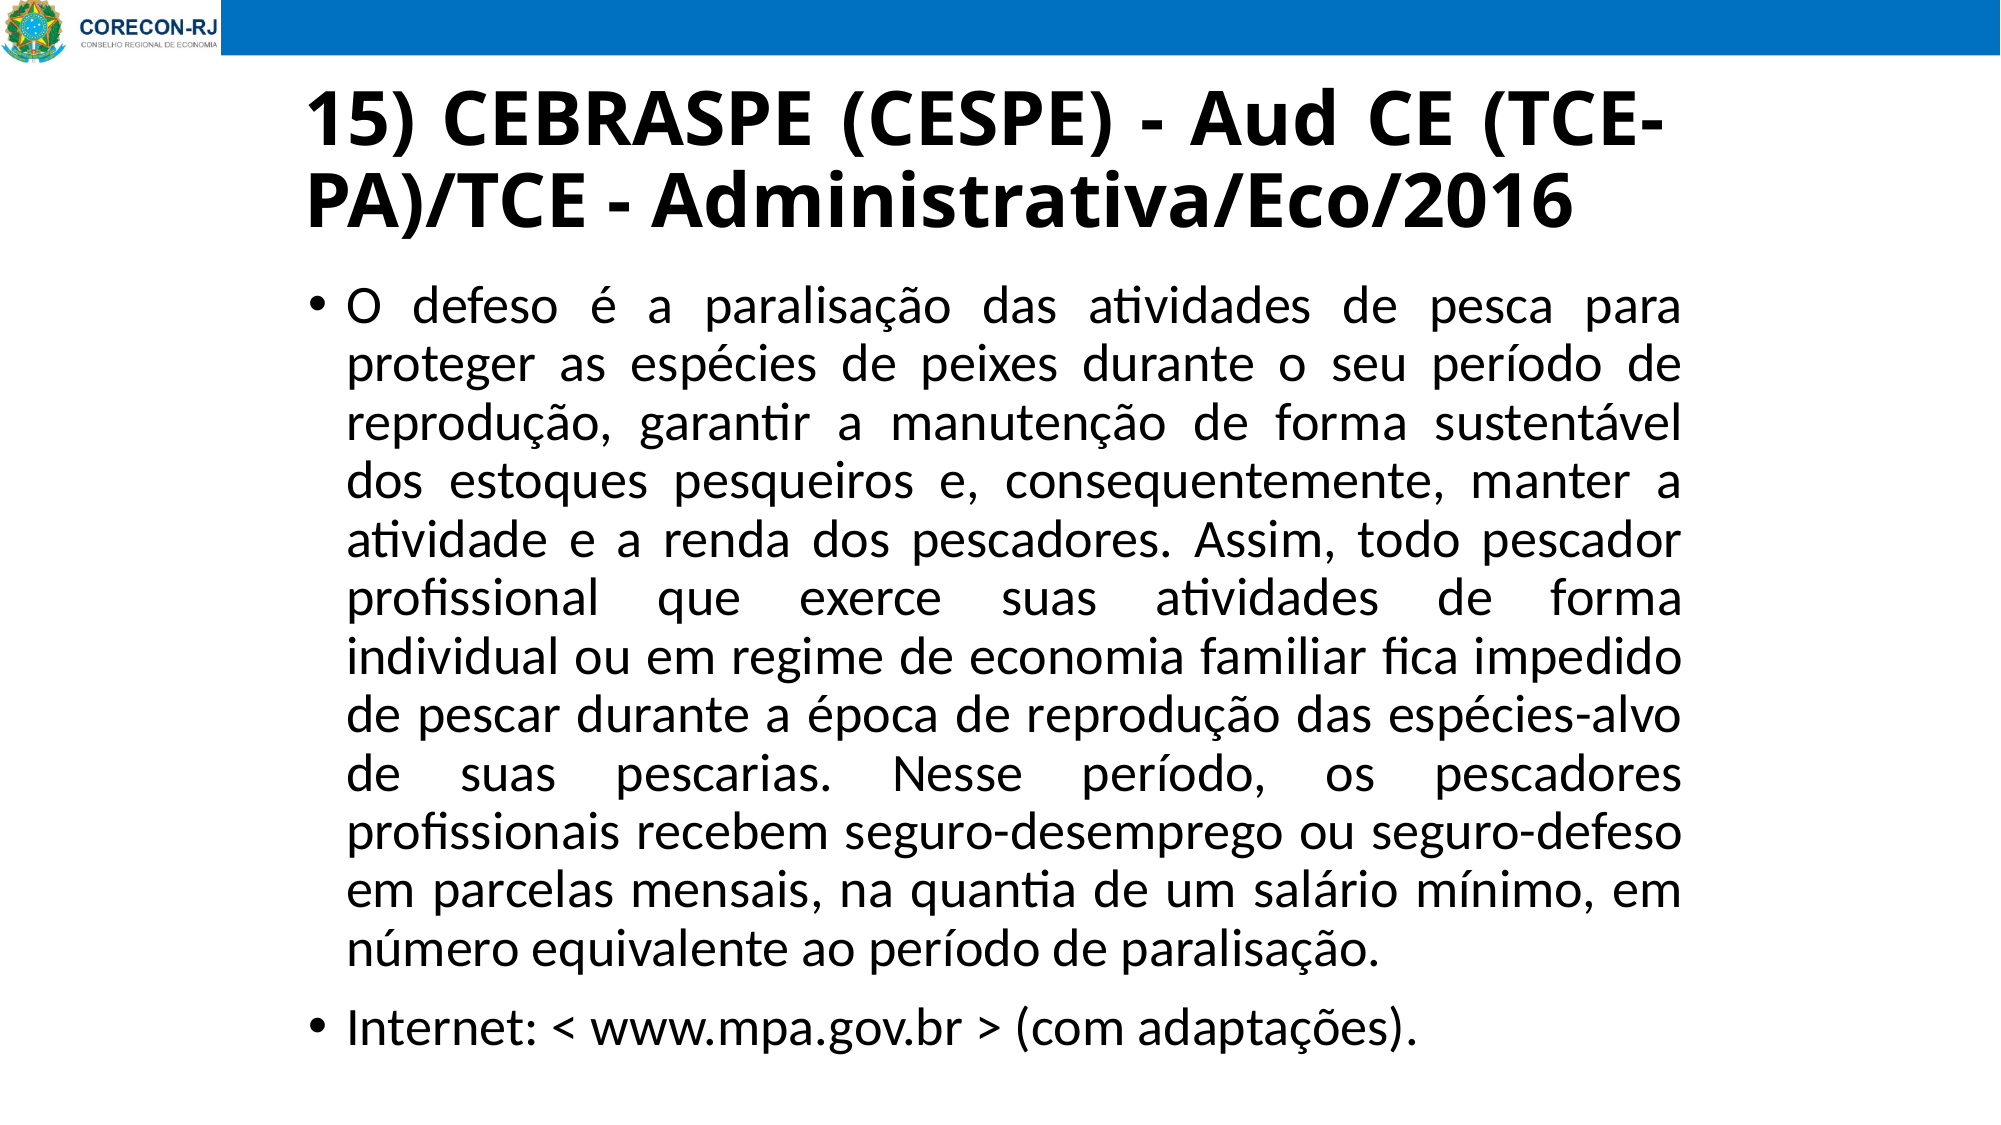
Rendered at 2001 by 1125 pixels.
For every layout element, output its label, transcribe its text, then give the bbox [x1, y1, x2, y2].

title 15) CEBRASPE (CESPE) - Aud CE (TCE-PA)/TCE - Administrativa/Eco/2016 [289, 53, 1681, 271]
picture [0, 0, 221, 65]
list O defeso é a paralisação das atividades de pesca para proteger as espécies de peixes durante o seu período de reprodução, garantir a manutenção de forma sustentável dos estoques pesqueiros e, consequentemente, manter a atividade e a renda dos pescadores. Assim, todo pescador profissional que exerce suas atividades de forma individual ou em regime de economia familiar fica impedido de pescar durante a época de reprodução das espécies-alvo de suas pescarias. Nesse período, os pescadores profissionais recebem seguro-desemprego ou seguro-defeso em parcelas mensais, na quantia de um salário mínimo, em número equivalente ao período de paralisação. Internet: < www.mpa.gov.br > (com adaptações). [293, 269, 1700, 983]
